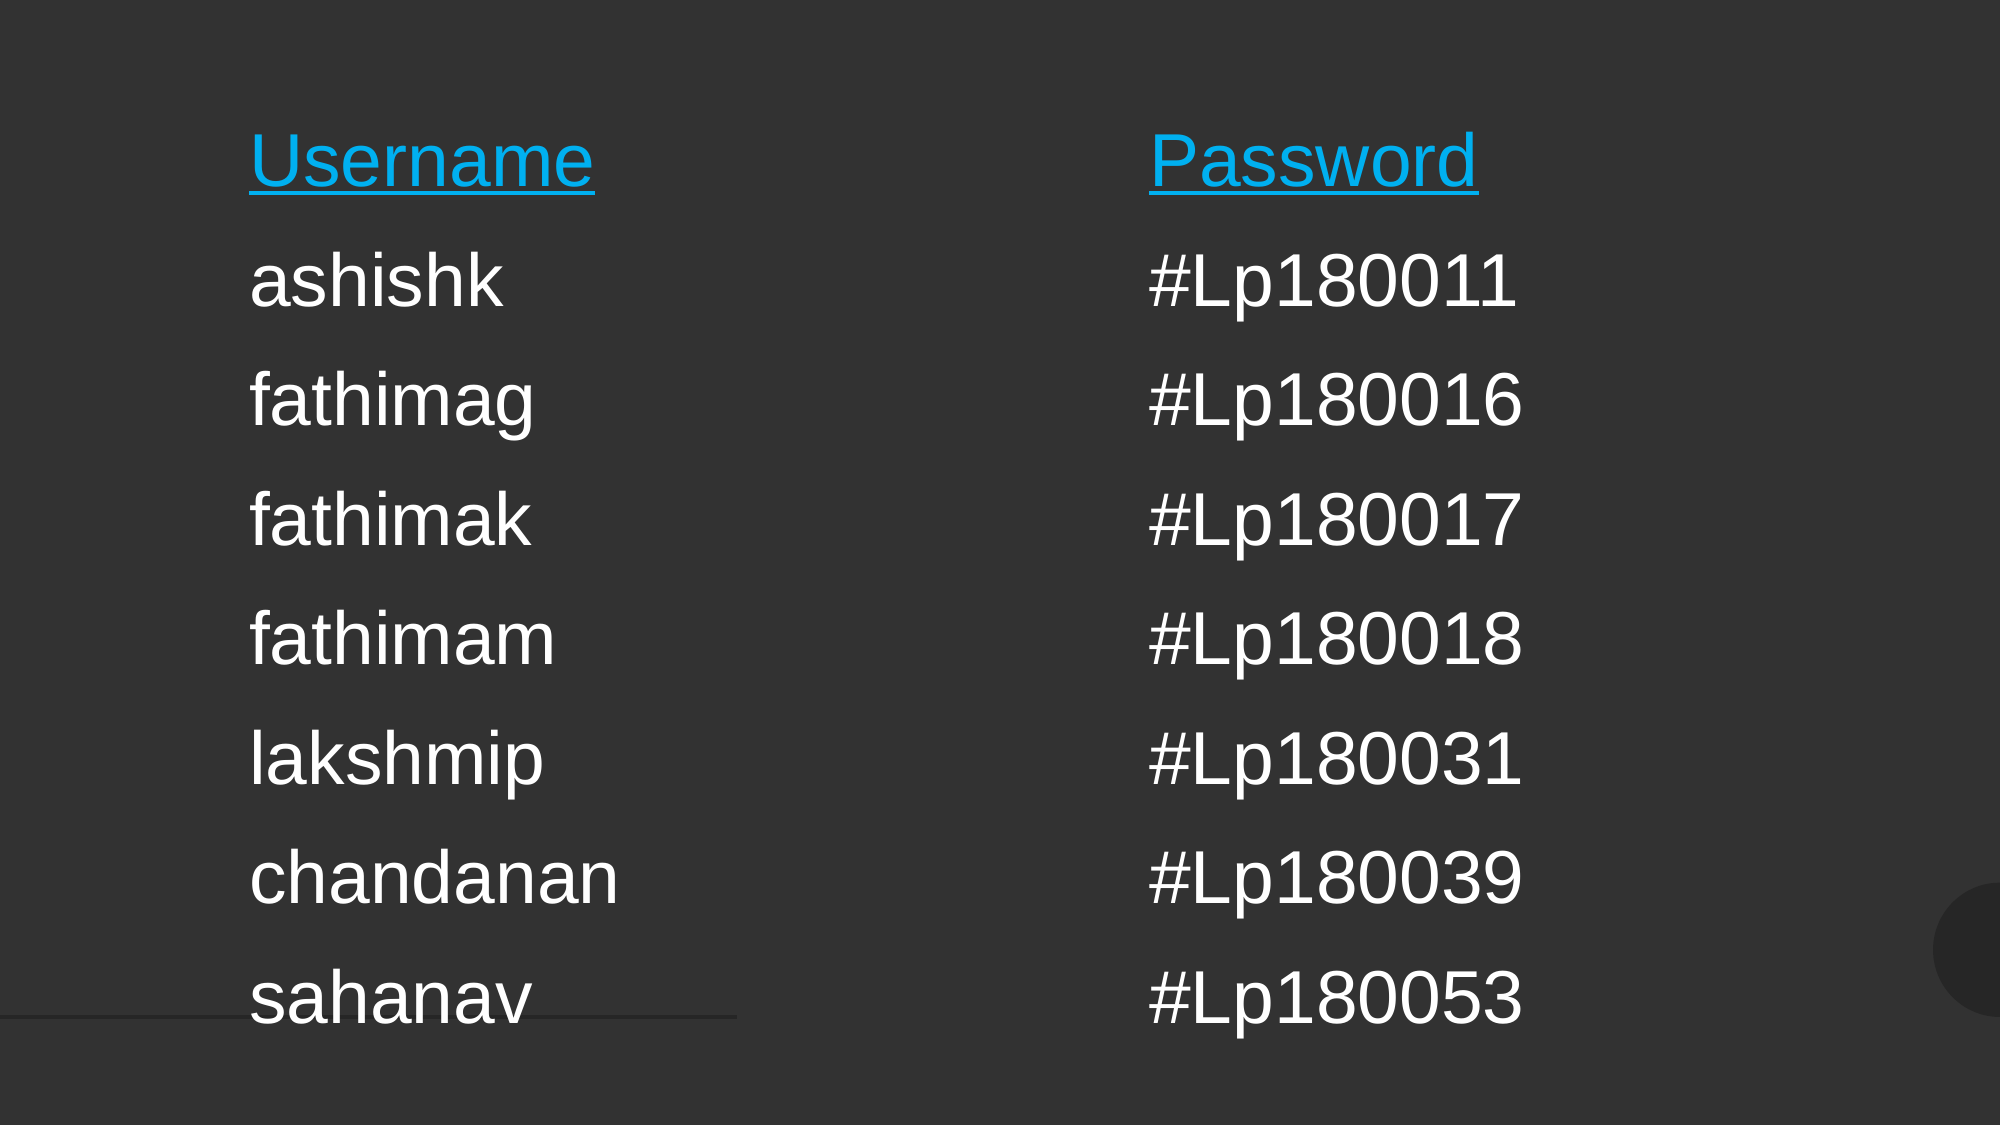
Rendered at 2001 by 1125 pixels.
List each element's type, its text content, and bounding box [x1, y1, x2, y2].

list Username Password ashishk #Lp180011 fathimag #Lp180016 fathimak #Lp180017 fathimam #Lp180018 lakshmip #Lp180031 chandanan #Lp180039 sahanav #Lp180053 [84, 93, 1875, 1110]
